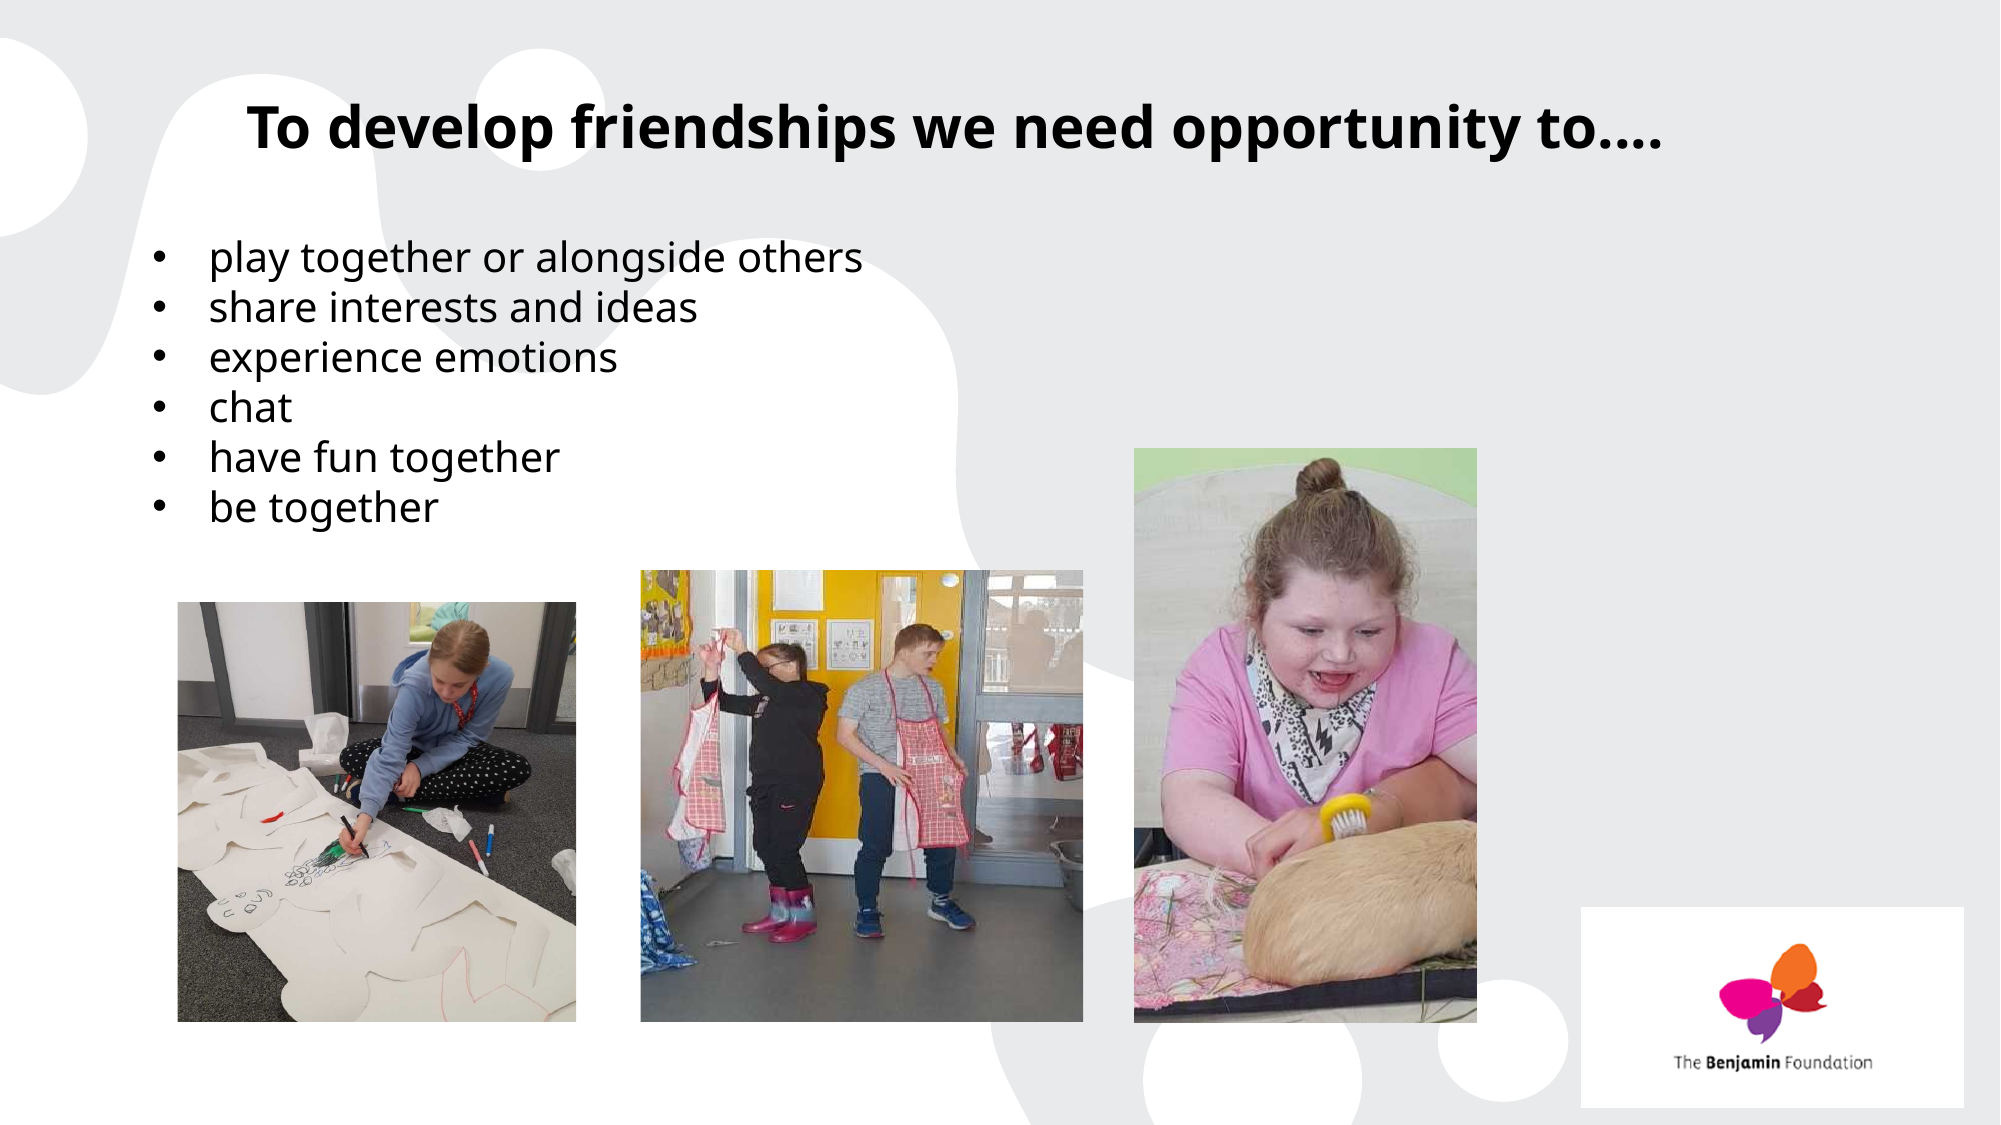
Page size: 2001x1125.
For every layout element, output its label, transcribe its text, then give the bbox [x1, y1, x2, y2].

picture [1581, 907, 1964, 1108]
picture [1134, 448, 1478, 1023]
picture [177, 602, 577, 1022]
title To develop friendships we need opportunity to.... play together or alongside others share interests and ideas experience emotions chat have fun together be together [137, 83, 1773, 539]
picture [640, 570, 1084, 1022]
